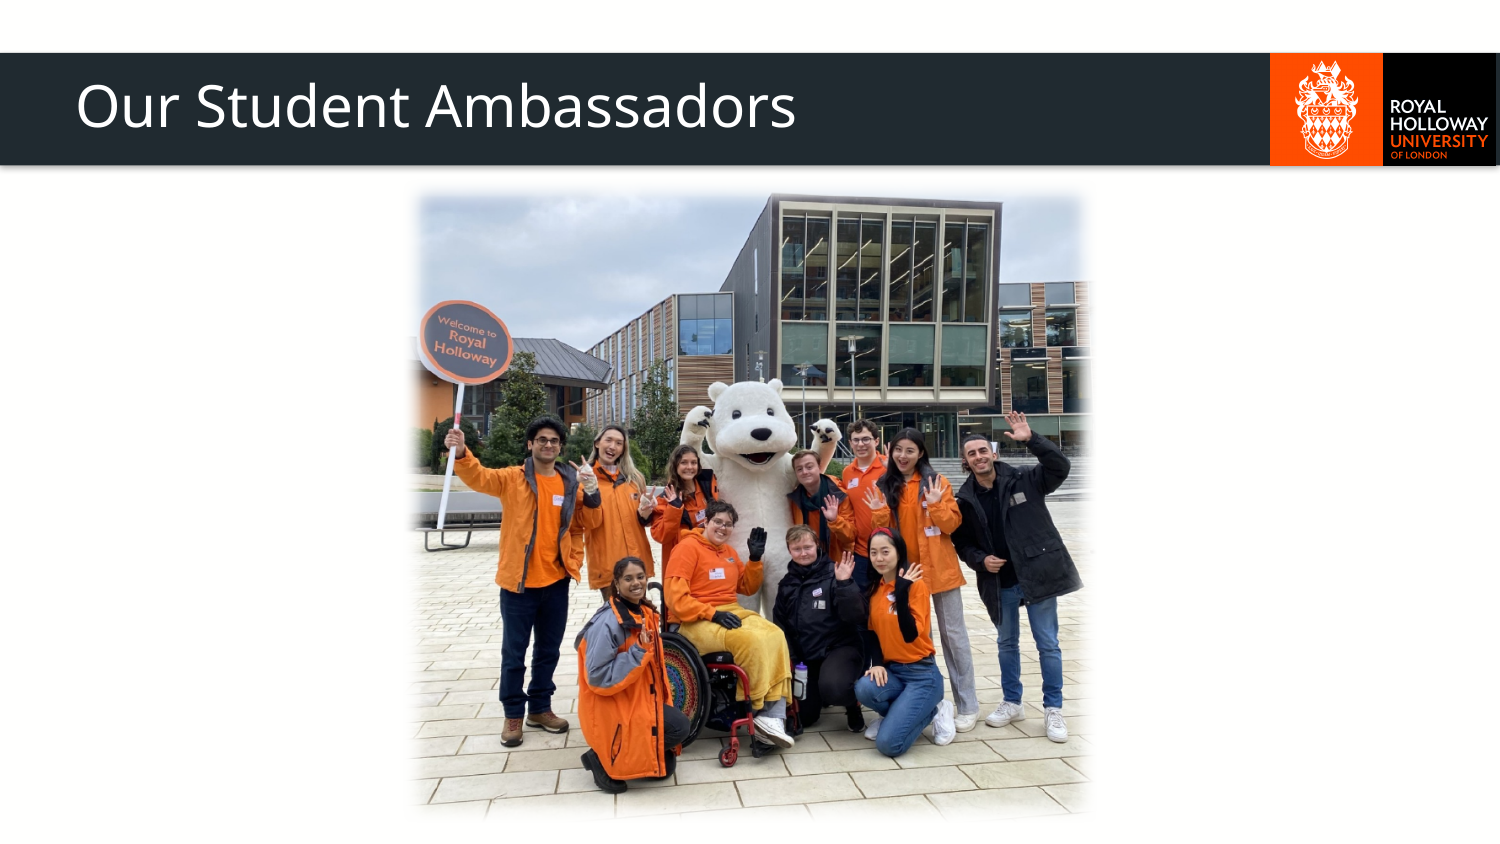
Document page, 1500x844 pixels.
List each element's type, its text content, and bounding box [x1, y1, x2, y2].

title Our Student Ambassadors [75, 46, 1214, 161]
picture [1270, 53, 1496, 166]
picture [403, 179, 1097, 823]
